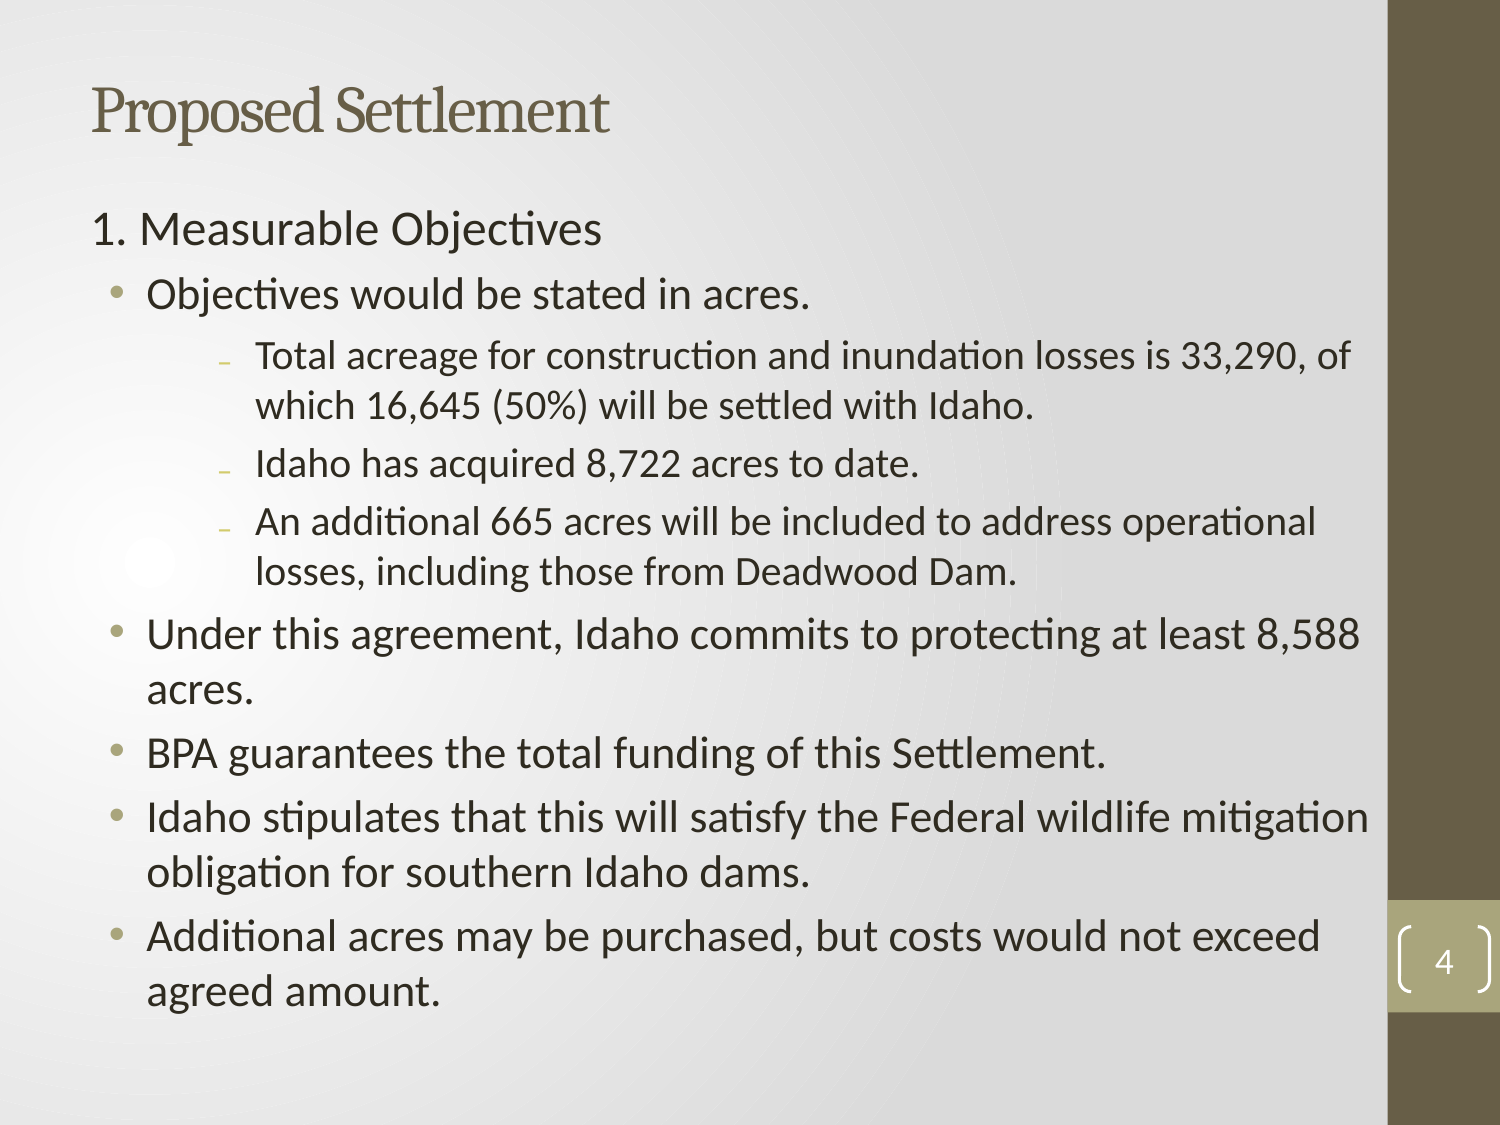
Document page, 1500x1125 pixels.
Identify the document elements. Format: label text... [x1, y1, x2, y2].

title Proposed Settlement [75, 12, 1425, 200]
list 1. Measurable Objectives Objectives would be stated in acres. Total acreage for construction and inundation losses is 33,290, of which 16,645 (50%) will be settled with Idaho. Idaho has acquired 8,722 acres to date. An additional 665 acres will be included to address operational losses, including those from Deadwood Dam. Under this agreement, Idaho commits to protecting at least 8,588 acres. BPA guarantees the total funding of this Settlement. Idaho stipulates that this will satisfy the Federal wildlife mitigation obligation for southern Idaho dams. Additional acres may be purchased, but costs would not exceed agreed amount. [75, 187, 1388, 1063]
slide_number 4 [1397, 925, 1492, 994]
